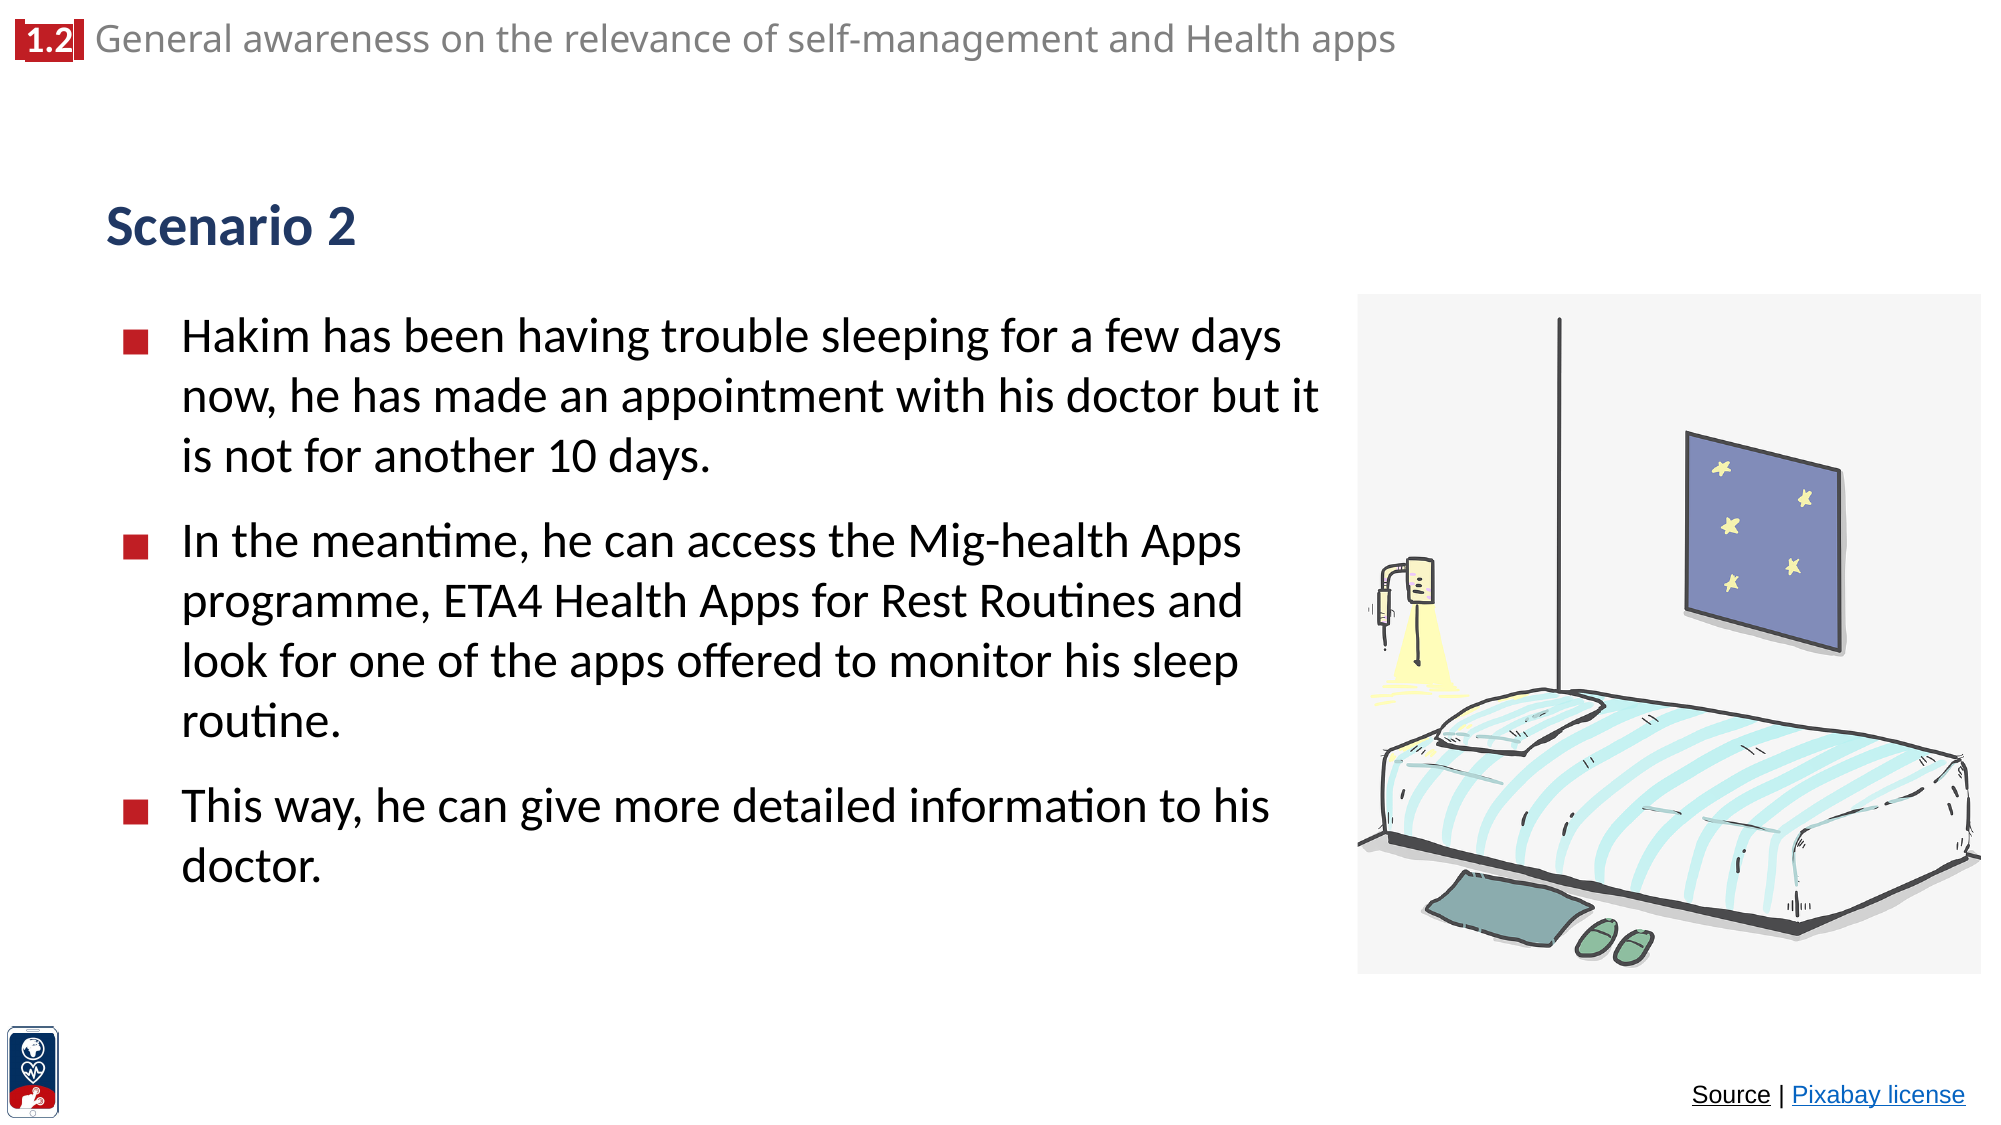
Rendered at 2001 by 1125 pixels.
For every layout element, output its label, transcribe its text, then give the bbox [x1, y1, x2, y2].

text_box Source | Pixabay license [1585, 1070, 1981, 1116]
picture [1357, 294, 1982, 974]
picture [7, 1026, 59, 1118]
title Scenario 2 [91, 177, 1906, 277]
list Hakim has been having trouble sleeping for a few days now, he has made an appointment with his doctor but it is not for another 10 days. In the meantime, he can access the Mig-health Apps programme, ETA4 Health Apps for Rest Routines and look for one of the apps offered to monitor his sleep routine. This way, he can give more detailed information to his doctor. [91, 295, 1352, 1094]
